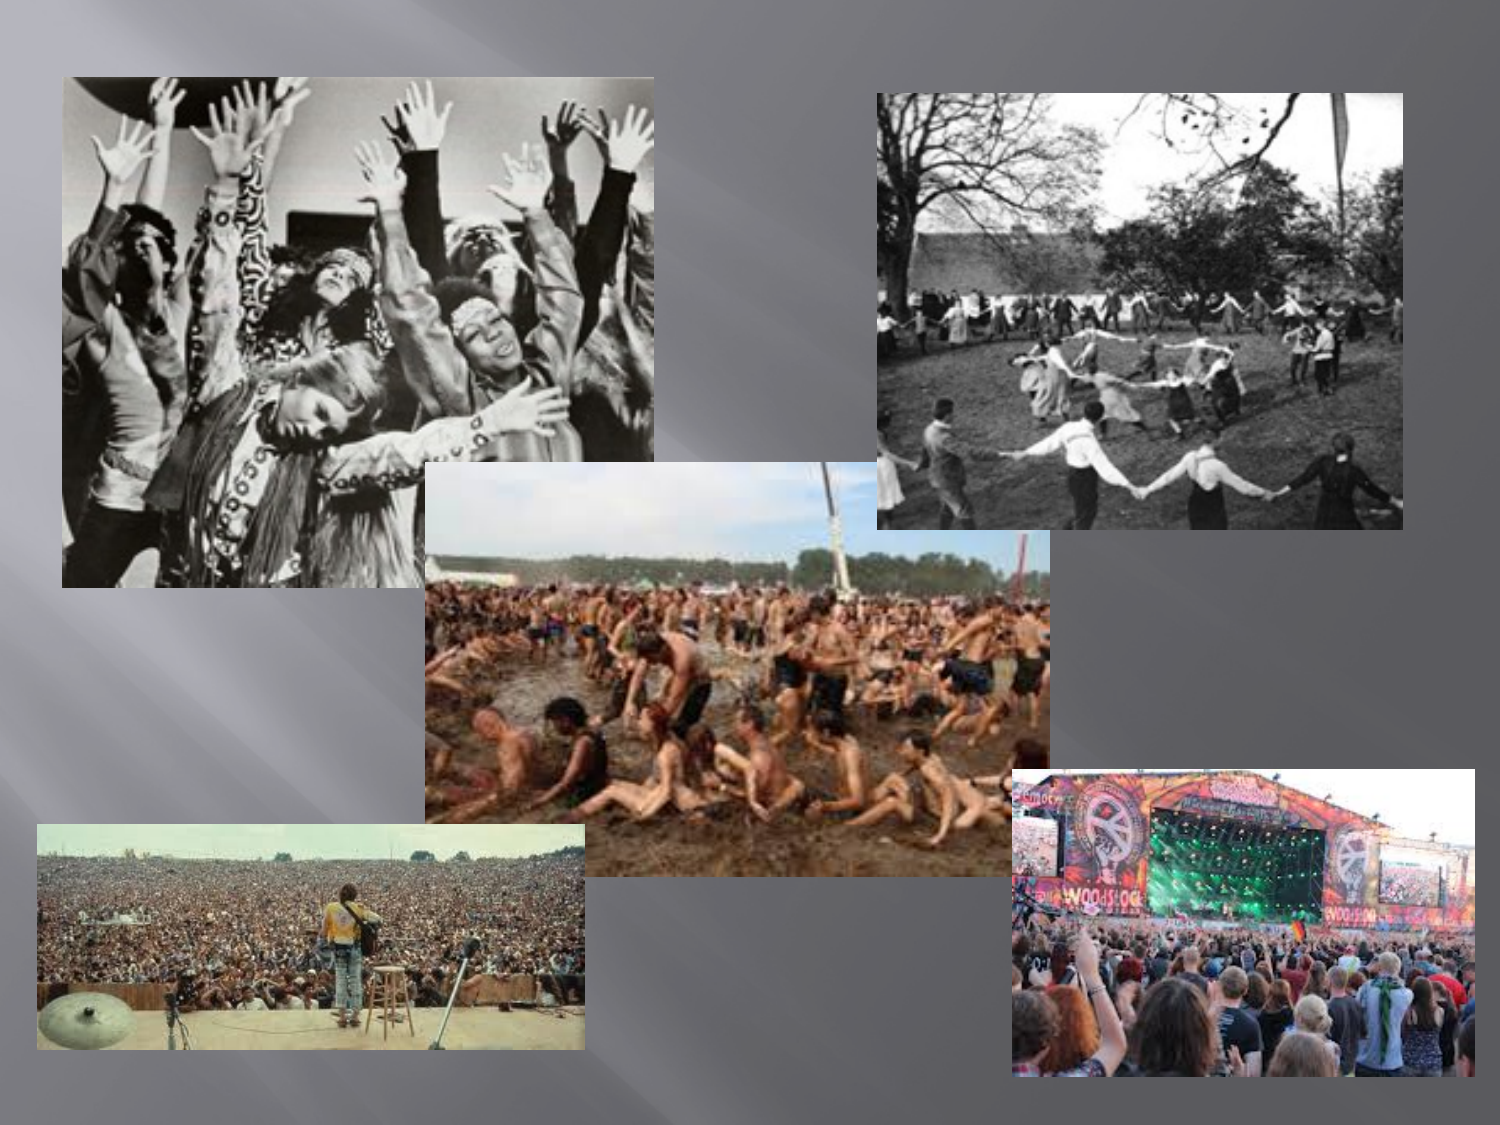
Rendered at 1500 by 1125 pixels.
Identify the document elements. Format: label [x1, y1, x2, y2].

picture [37, 77, 1476, 1078]
